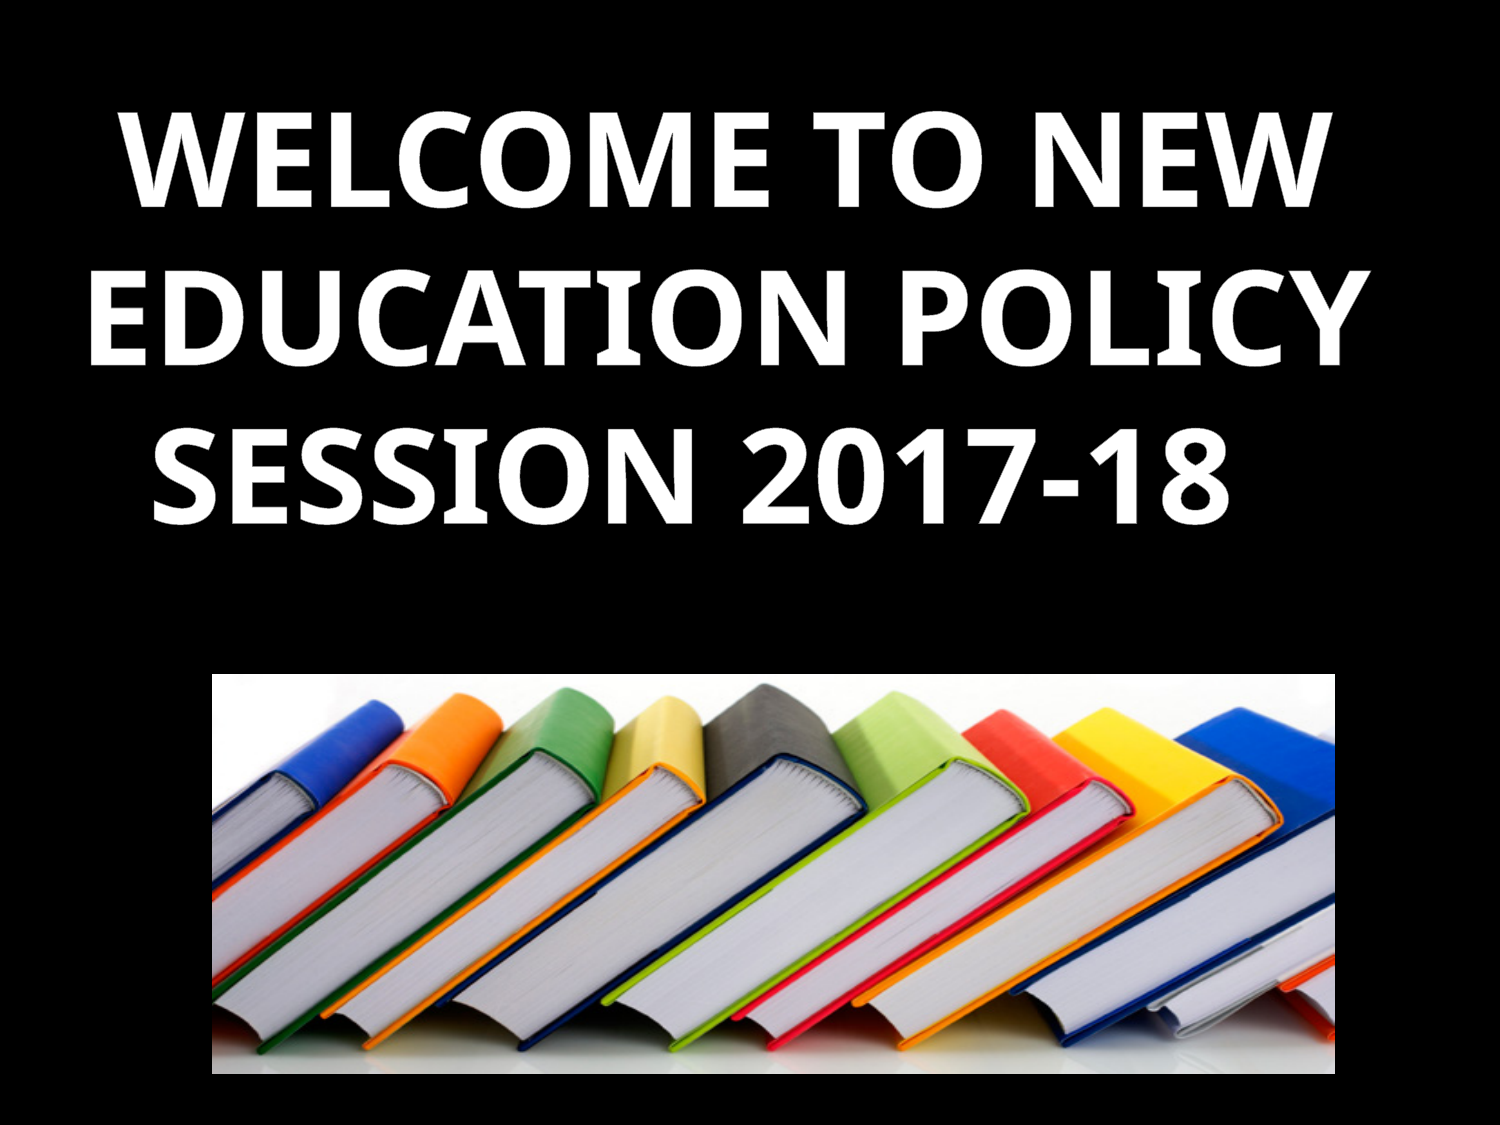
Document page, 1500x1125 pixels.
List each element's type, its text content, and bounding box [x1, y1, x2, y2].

picture [212, 674, 1335, 1075]
title WELCOME TO NEW EDUCATION POLICY SESSION 2017-18 [50, 24, 1400, 600]
